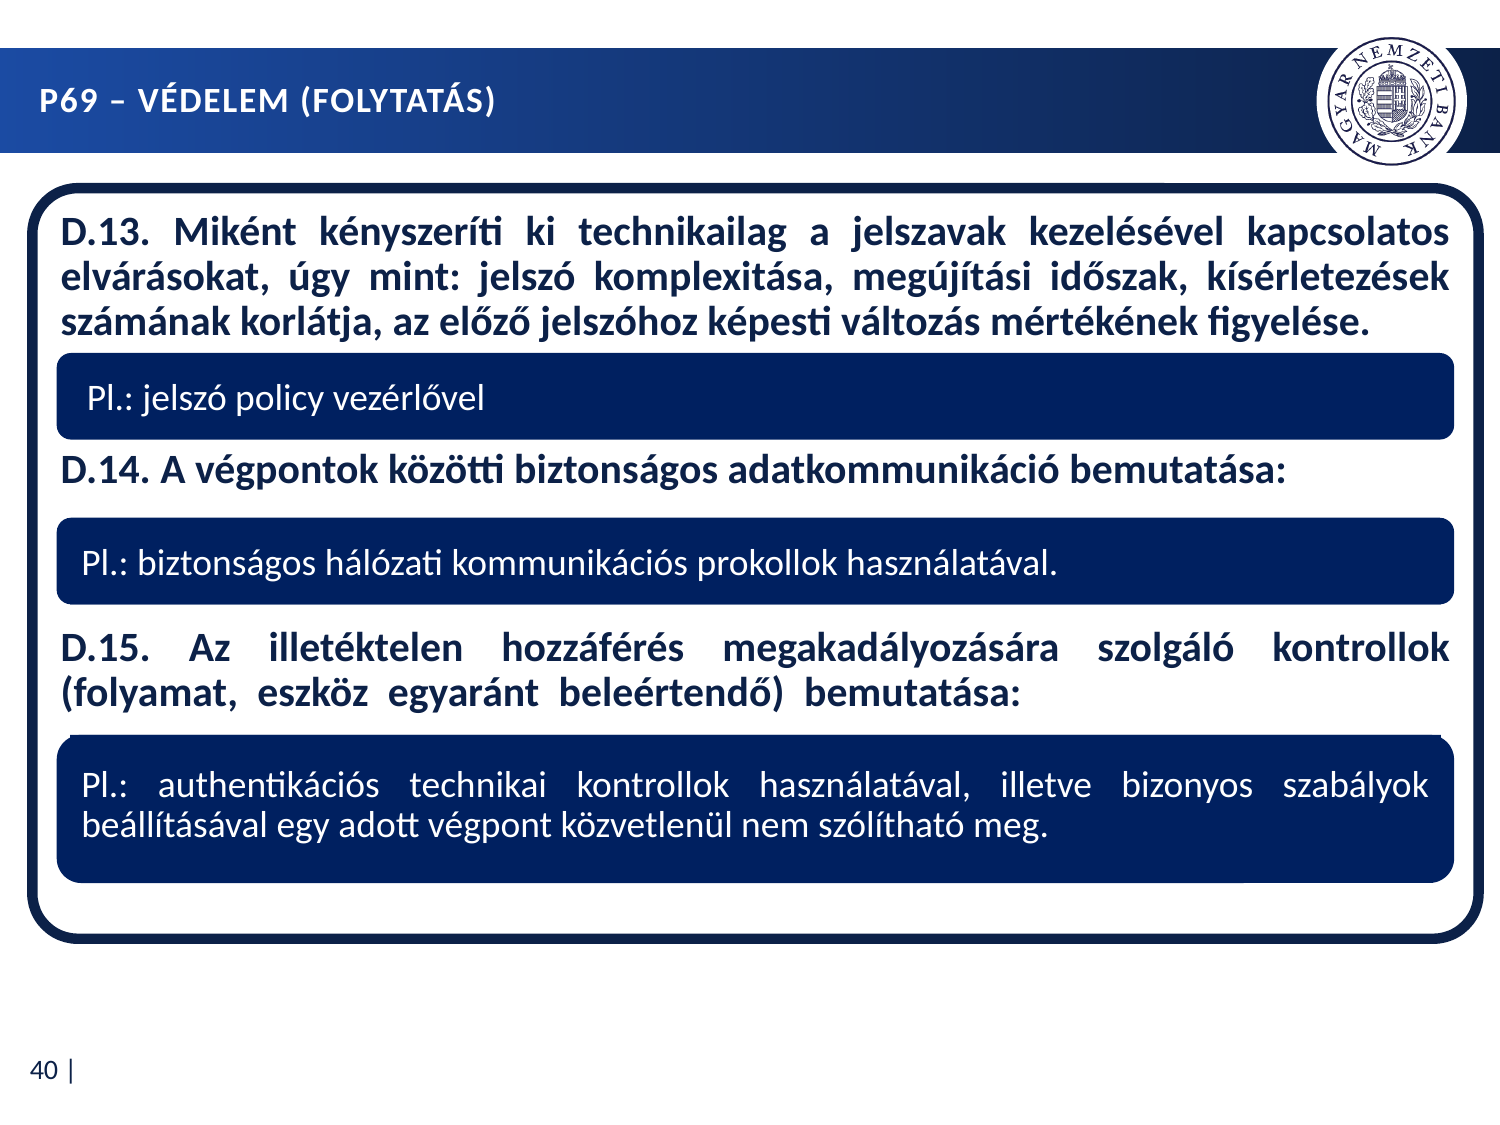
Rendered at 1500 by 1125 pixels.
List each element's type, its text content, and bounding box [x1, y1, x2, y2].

picture [1327, 36, 1457, 166]
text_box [56, 352, 1455, 440]
title P69 – védelem (folytatás) [24, 50, 1360, 152]
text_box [56, 734, 1455, 884]
text_box D.13. Miként kényszeríti ki technikailag a jelszavak kezelésével kapcsolatos elvárásokat, úgy mint: jelszó komplexitása, megújítási időszak, kísérletezések számának korlátja, az előző jelszóhoz képesti változás mértékének figyelése. D.14. A végpontok közötti biztonságos adatkommunikáció bemutatása: D.15. Az illetéktelen hozzáférés megakadályozására szolgáló kontrollok (folyamat, eszköz egyaránt beleértendő) bemutatása: [32, 188, 1479, 939]
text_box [56, 517, 1455, 605]
